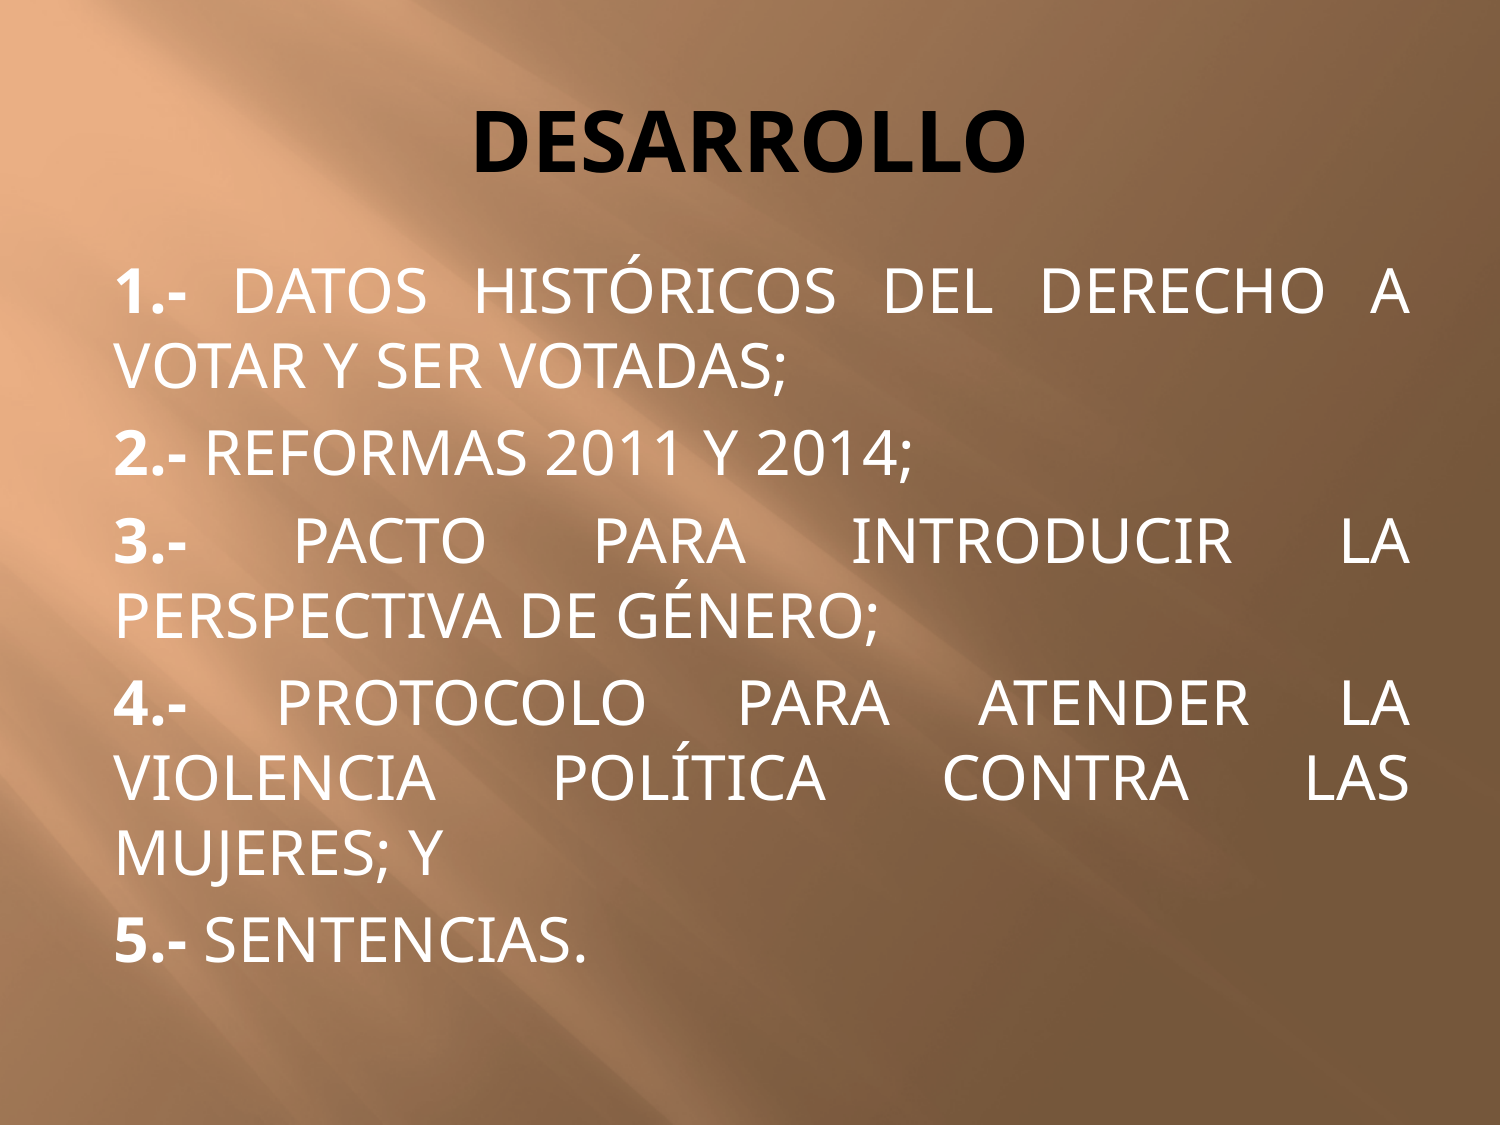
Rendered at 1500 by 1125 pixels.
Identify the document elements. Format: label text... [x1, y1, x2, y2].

list 1.- DATOS HISTÓRICOS DEL DERECHO A VOTAR Y SER VOTADAS; 2.- REFORMAS 2011 Y 2014; 3.- PACTO PARA INTRODUCIR LA PERSPECTIVA DE GÉNERO; 4.- PROTOCOLO PARA ATENDER LA VIOLENCIA POLÍTICA CONTRA LAS MUJERES; Y 5.- SENTENCIAS. [76, 243, 1427, 1016]
title DESARROLLO [75, 45, 1425, 233]
